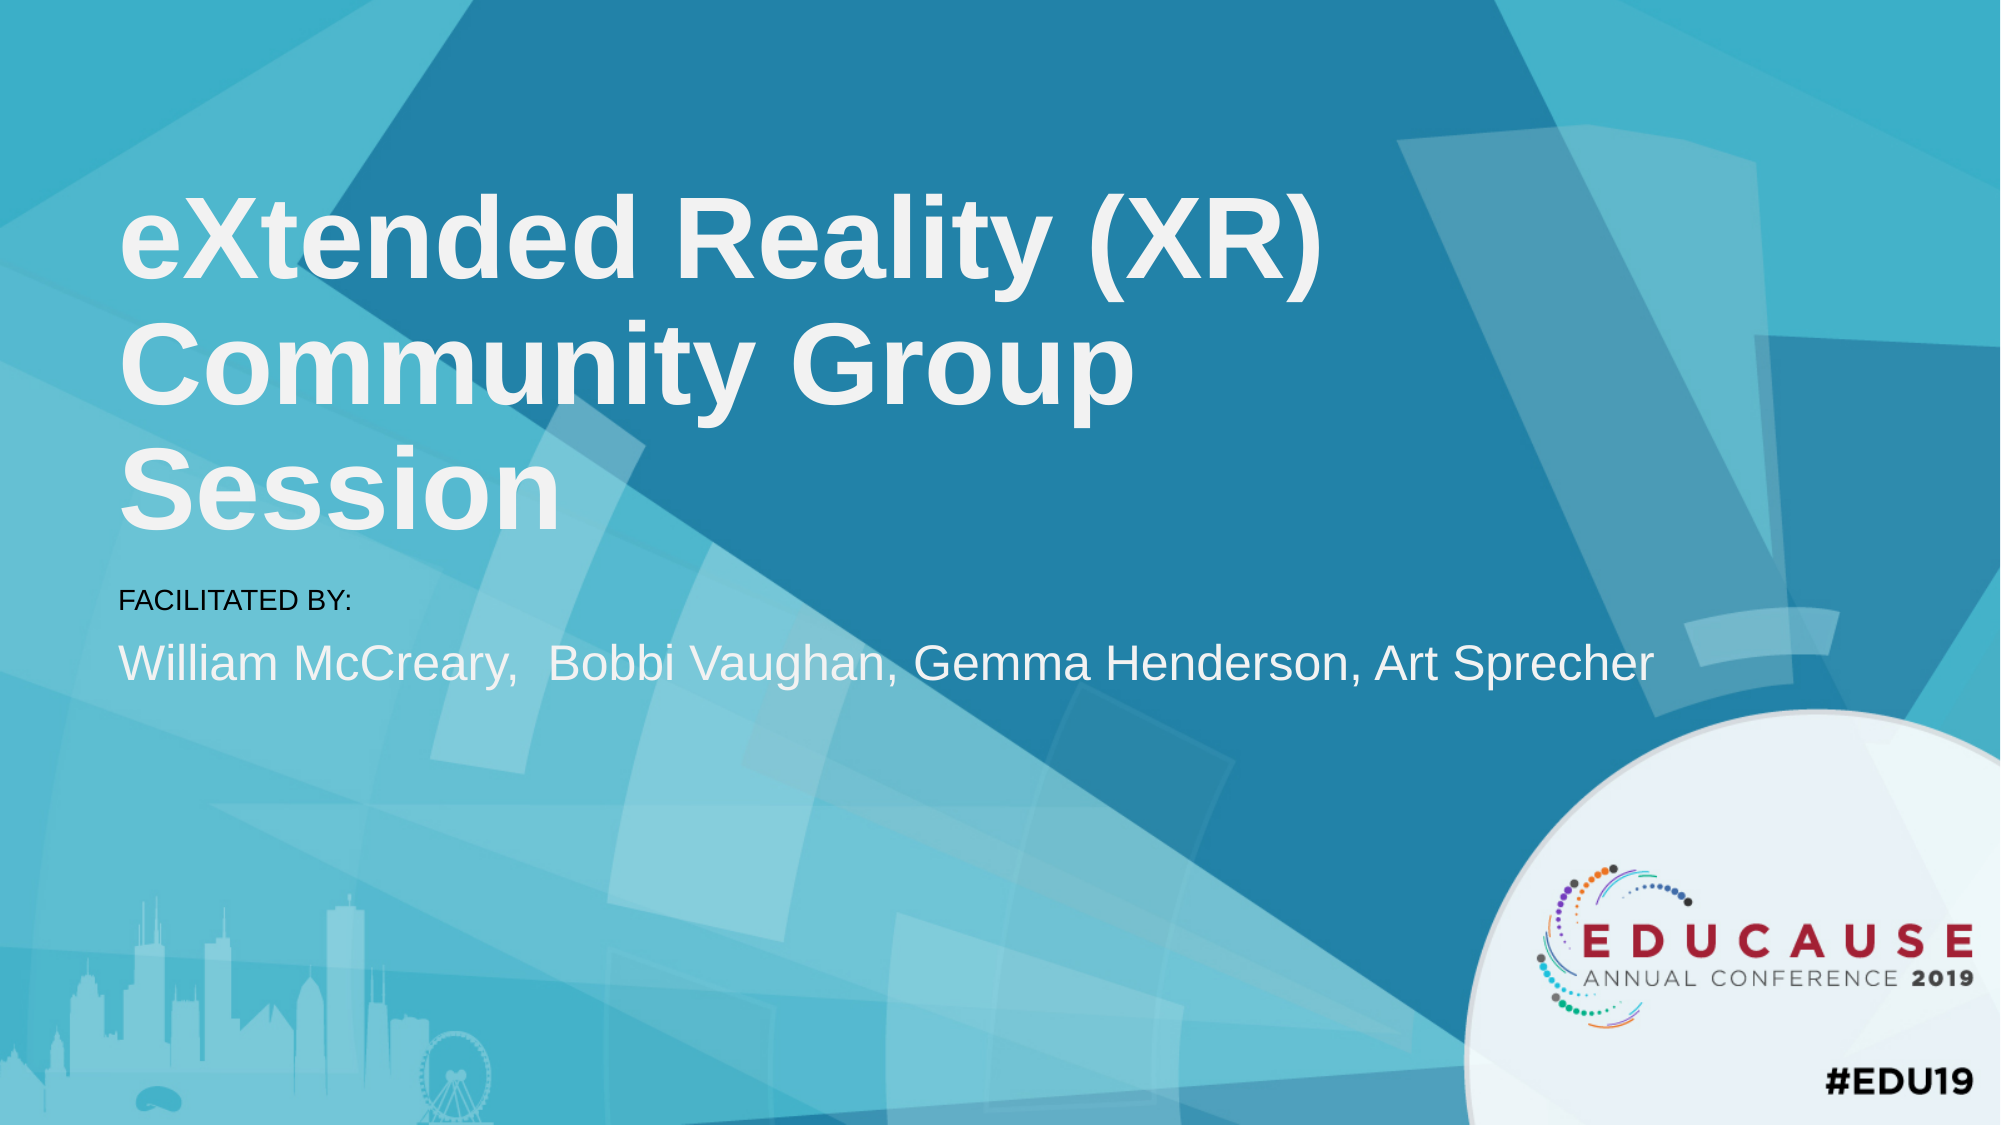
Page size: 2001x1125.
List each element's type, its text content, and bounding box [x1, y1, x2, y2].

title eXtended Reality (XR) Community Group Session [103, 170, 1604, 563]
picture [0, 0, 2001, 1125]
subtitle FACILITATED BY: William McCreary, Bobbi Vaughan, Gemma Henderson, Art Sprecher [103, 577, 1718, 705]
